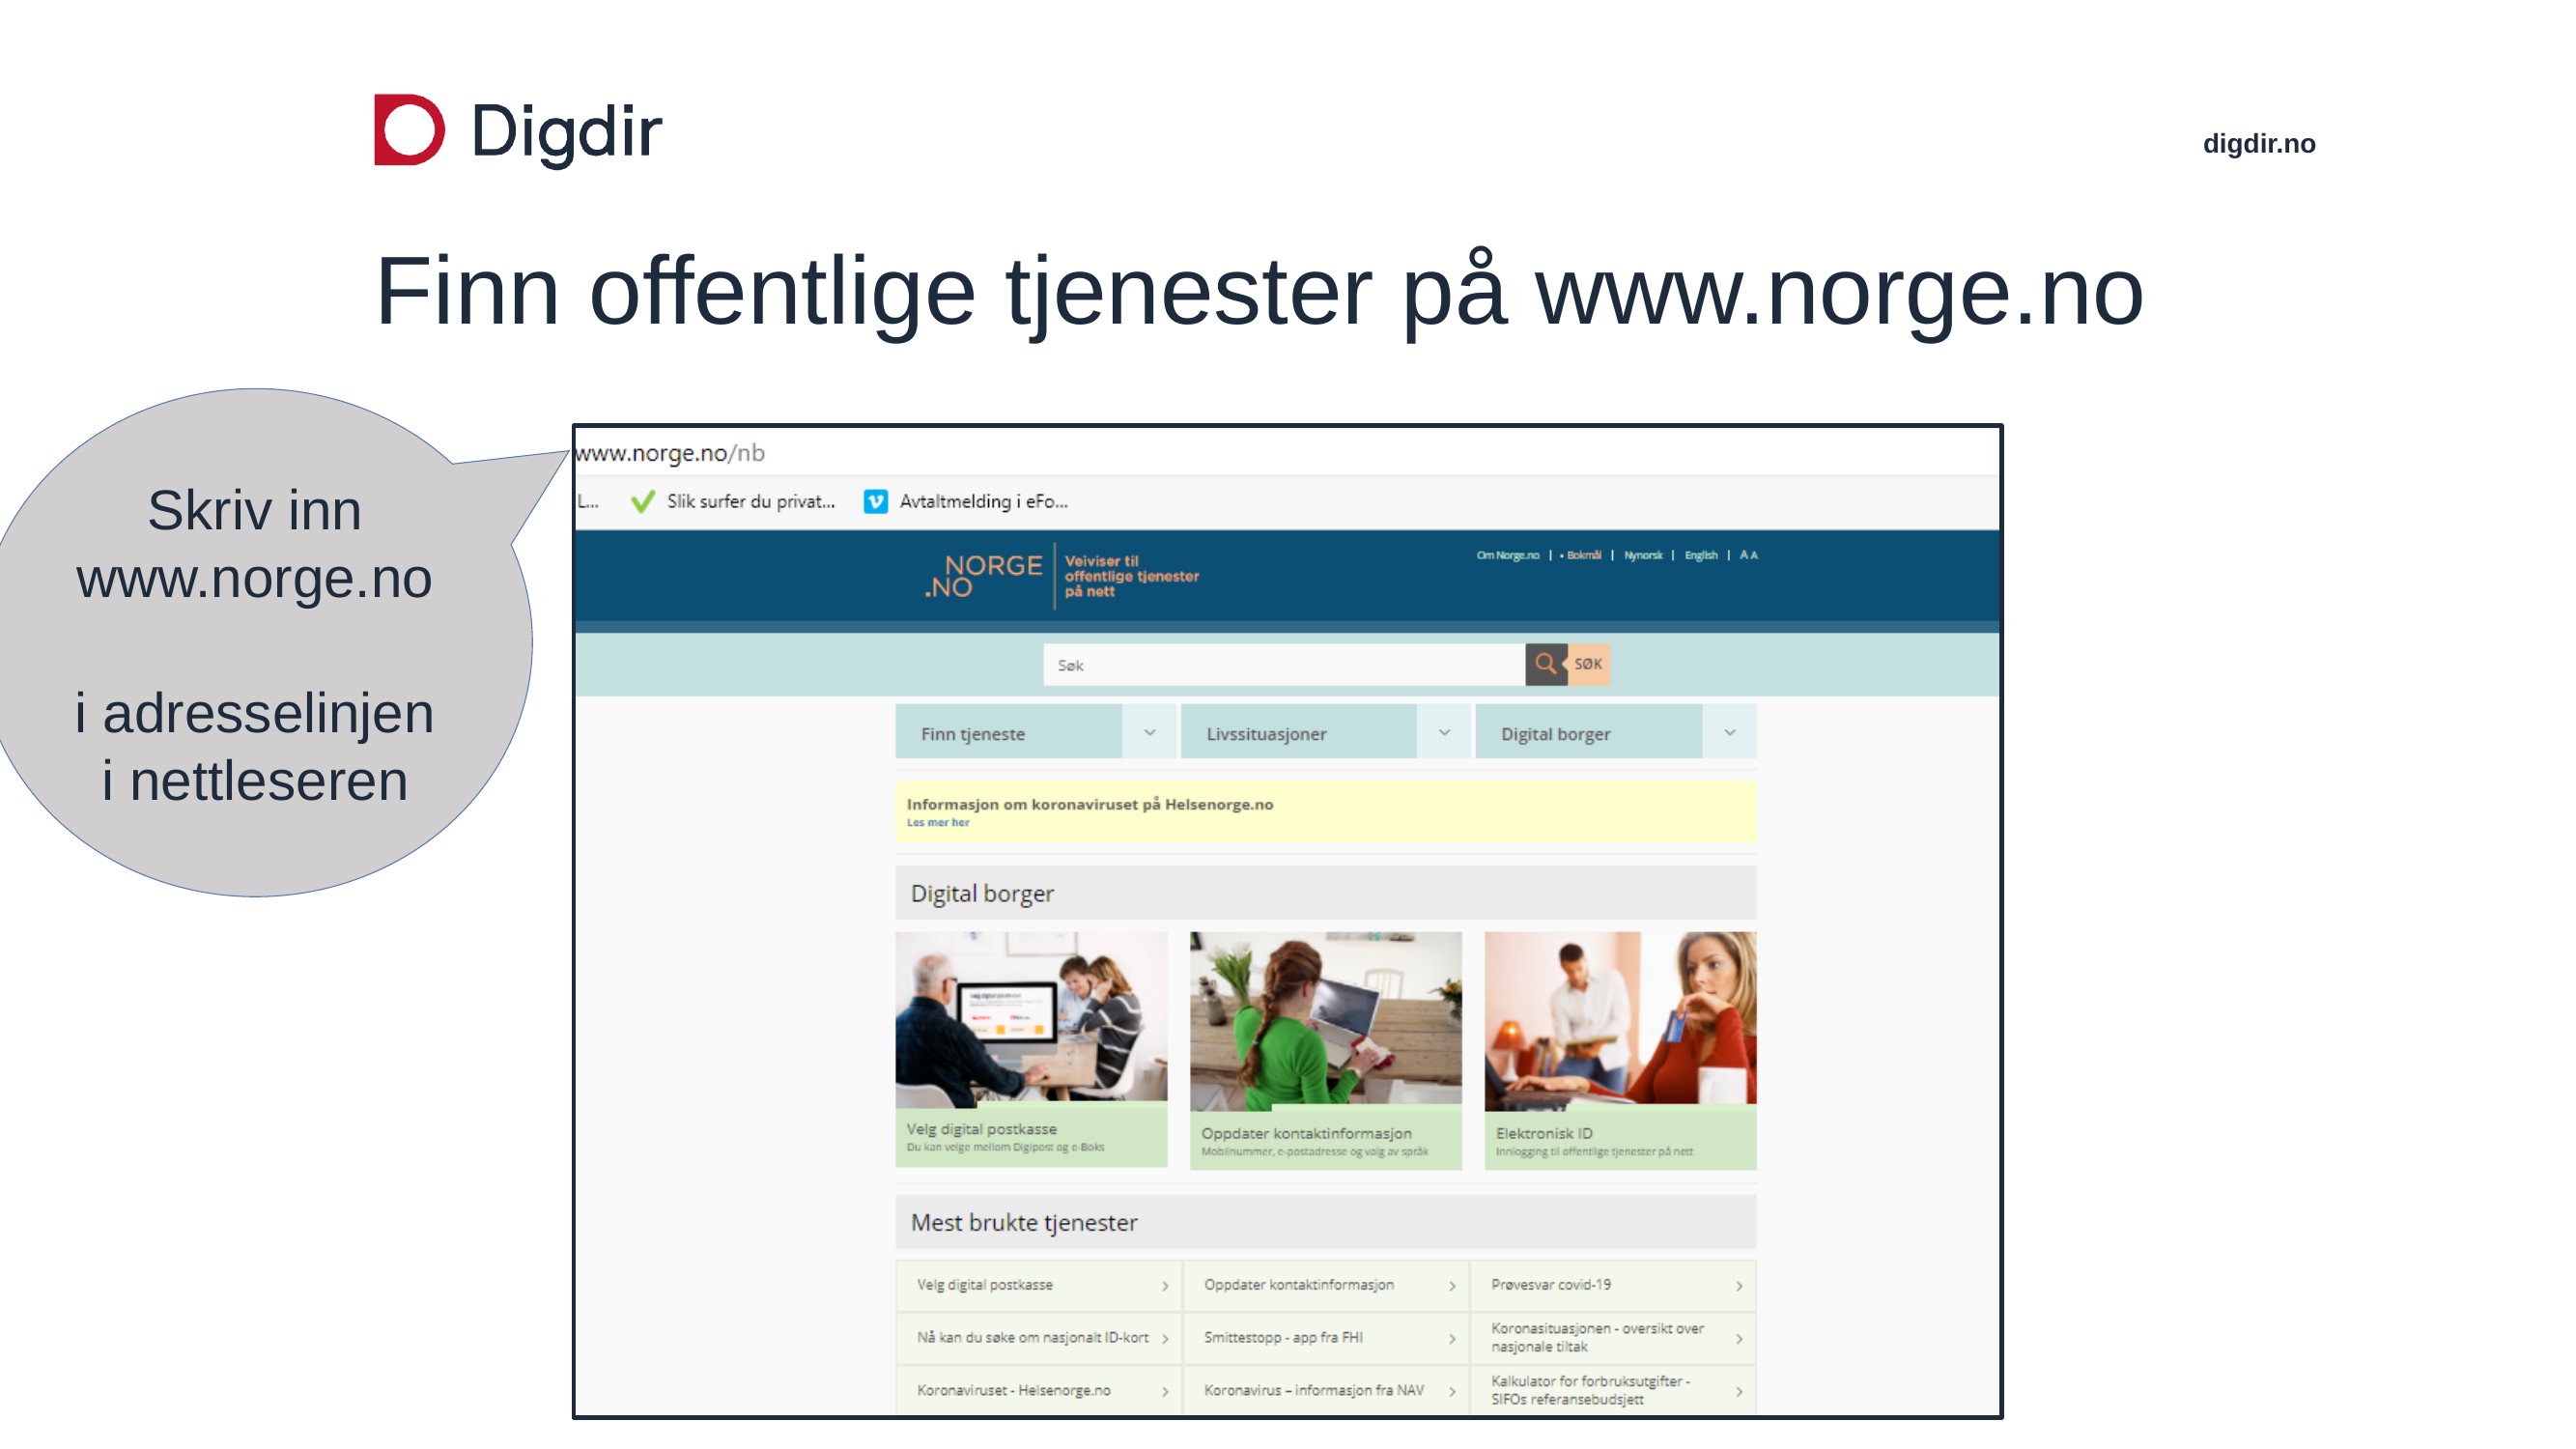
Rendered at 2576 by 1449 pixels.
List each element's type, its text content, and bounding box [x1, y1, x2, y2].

picture [576, 427, 1999, 1416]
title Finn offentlige tjenester på www.norge.no [374, 234, 2323, 345]
picture [354, 73, 682, 185]
text_box Skriv inn www.norge.no i adresselinjen i nettleseren [0, 387, 571, 897]
